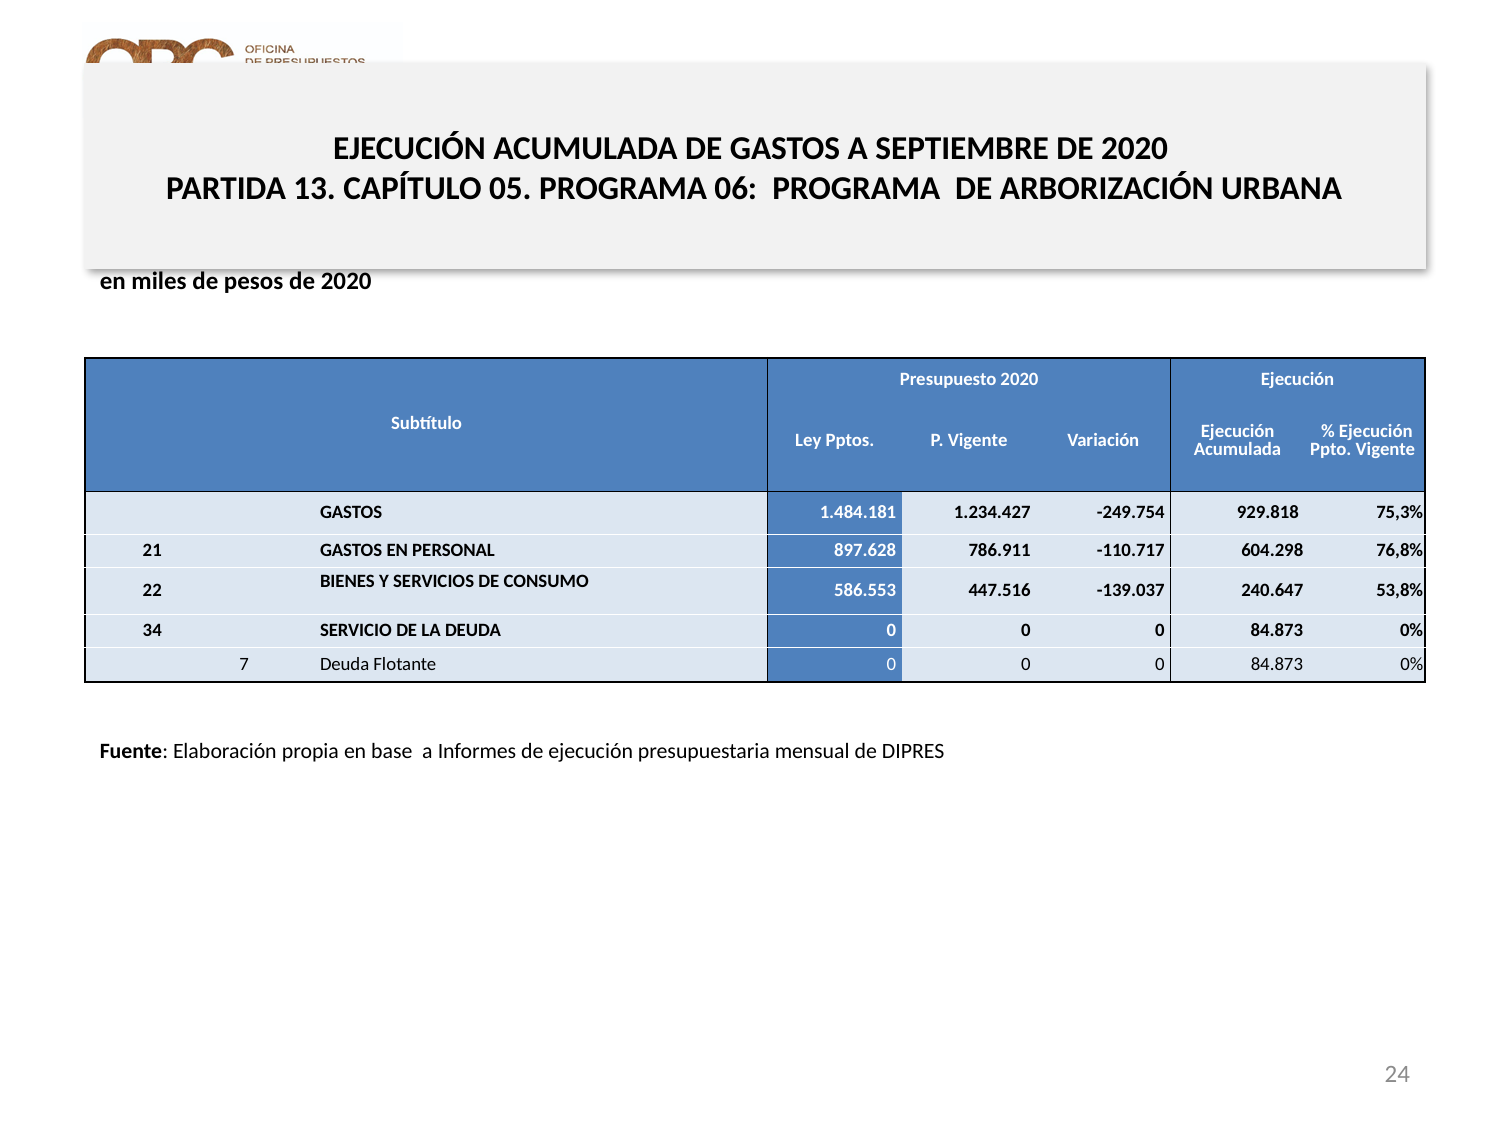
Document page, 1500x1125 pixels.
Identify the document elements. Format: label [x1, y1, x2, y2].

table_cell [86, 648, 767, 681]
table_cell [1171, 648, 1424, 681]
table_cell [1171, 615, 1424, 647]
table_cell [768, 568, 1170, 614]
title [85, 63, 1425, 268]
table_cell [768, 391, 1170, 491]
slide_number [1074, 1042, 1425, 1103]
table_cell [1171, 568, 1424, 614]
table_cell [1171, 535, 1424, 567]
table_header [86, 359, 767, 491]
table_cell [768, 535, 1170, 567]
table_cell [86, 492, 767, 534]
table_cell [768, 648, 1170, 681]
table_cell [768, 615, 1170, 647]
table_cell [86, 568, 767, 614]
table_cell [86, 615, 767, 647]
table_cell [1171, 391, 1424, 491]
table_header [1171, 359, 1424, 391]
text_box [85, 268, 1376, 305]
footer [85, 729, 1365, 766]
table_cell [768, 492, 1170, 534]
table_cell [86, 535, 767, 567]
picture [82, 22, 403, 118]
table_cell [1171, 492, 1424, 534]
table_header [768, 359, 1170, 391]
